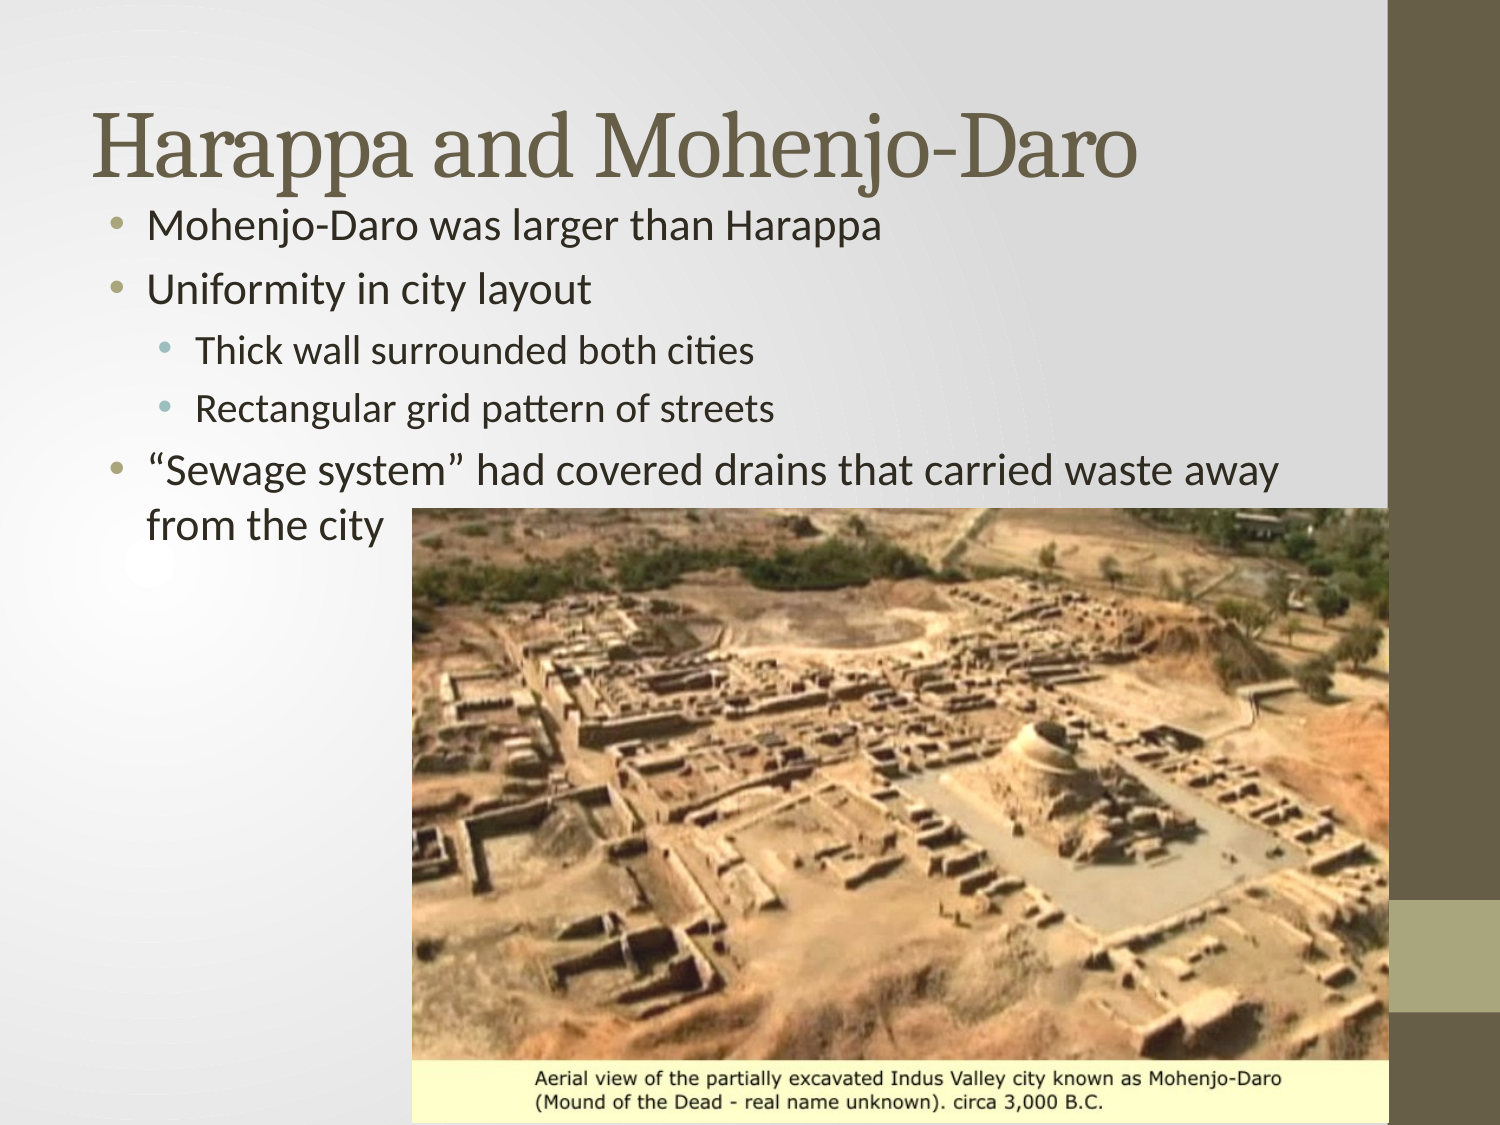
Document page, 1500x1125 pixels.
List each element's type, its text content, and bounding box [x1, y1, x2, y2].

title Harappa and Mohenjo-Daro [75, 45, 1325, 187]
picture [411, 507, 1390, 1124]
list Mohenjo-Daro was larger than Harappa Uniformity in city layout Thick wall surrounded both cities Rectangular grid pattern of streets “Sewage system” had covered drains that carried waste away from the city [75, 187, 1325, 975]
